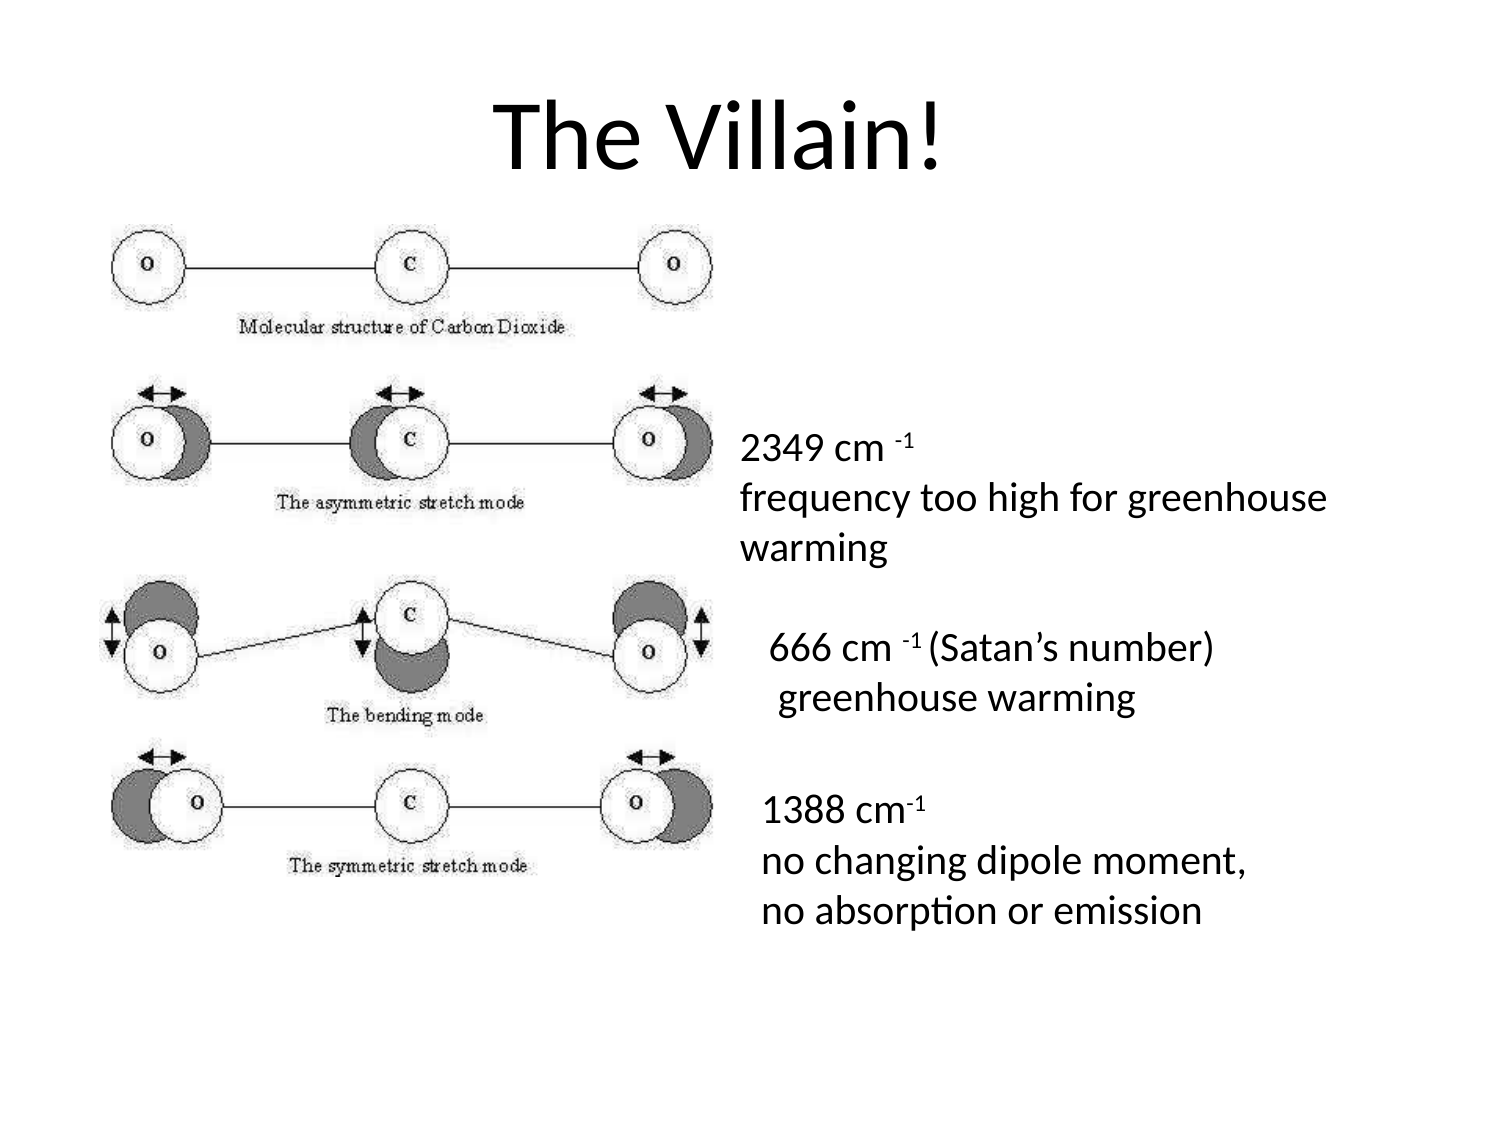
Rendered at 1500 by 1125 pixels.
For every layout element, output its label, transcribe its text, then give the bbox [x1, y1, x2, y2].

picture [99, 224, 721, 877]
text_box 2349 cm -1 frequency too high for greenhouse warming [724, 412, 1388, 578]
text_box 1388 cm-1 no changing dipole moment, no absorption or emission [746, 774, 1263, 940]
text_box The Villain! [477, 62, 963, 198]
text_box 666 cm -1 (Satan’s number) greenhouse warming [753, 612, 1231, 728]
